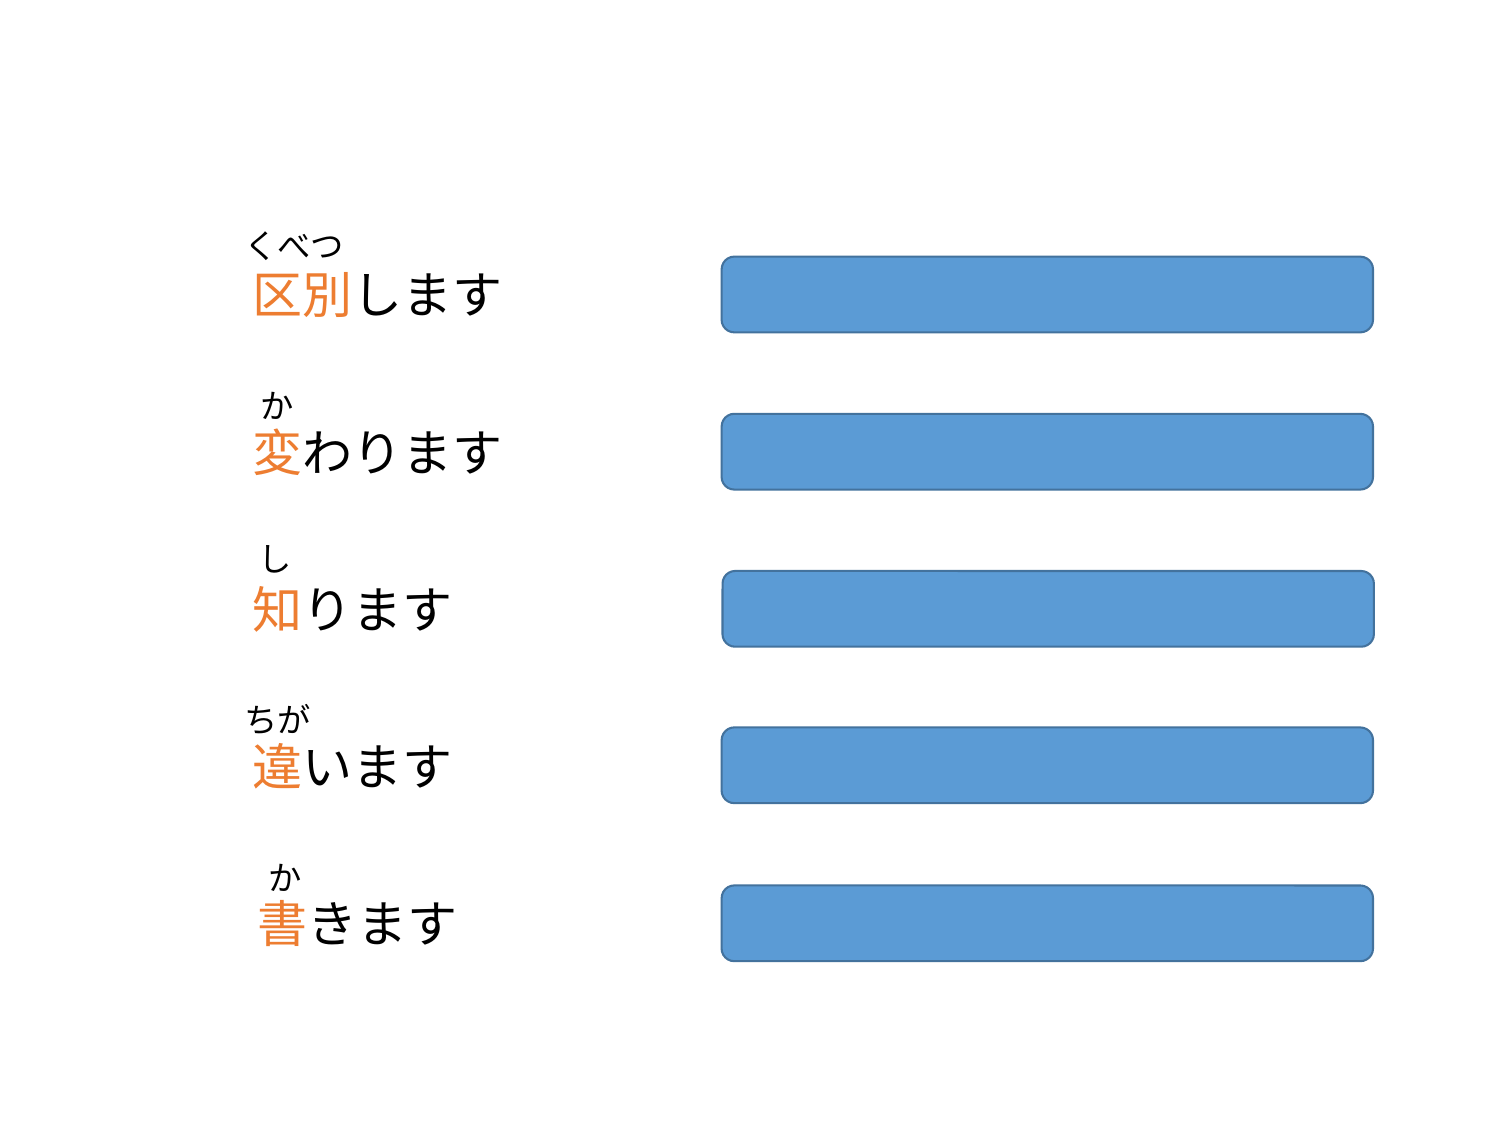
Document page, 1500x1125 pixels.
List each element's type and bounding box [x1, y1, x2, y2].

text_box [228, 218, 1384, 962]
